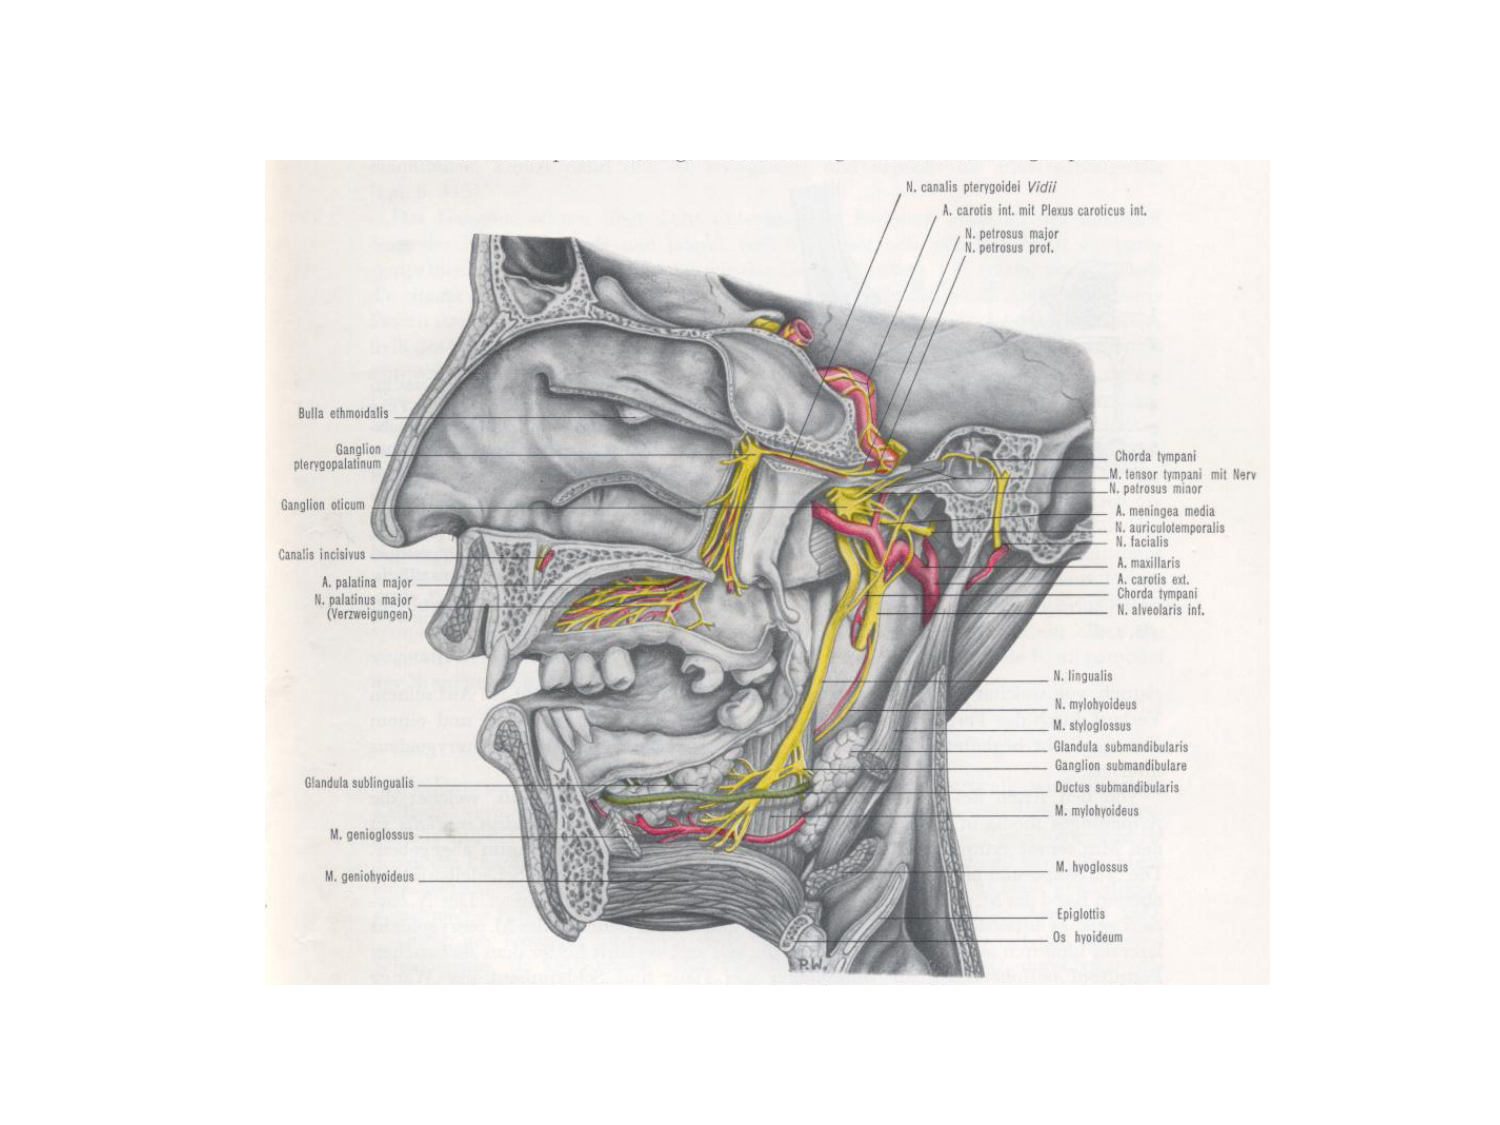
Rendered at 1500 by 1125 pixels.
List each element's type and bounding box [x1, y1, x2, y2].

picture [265, 160, 1270, 985]
